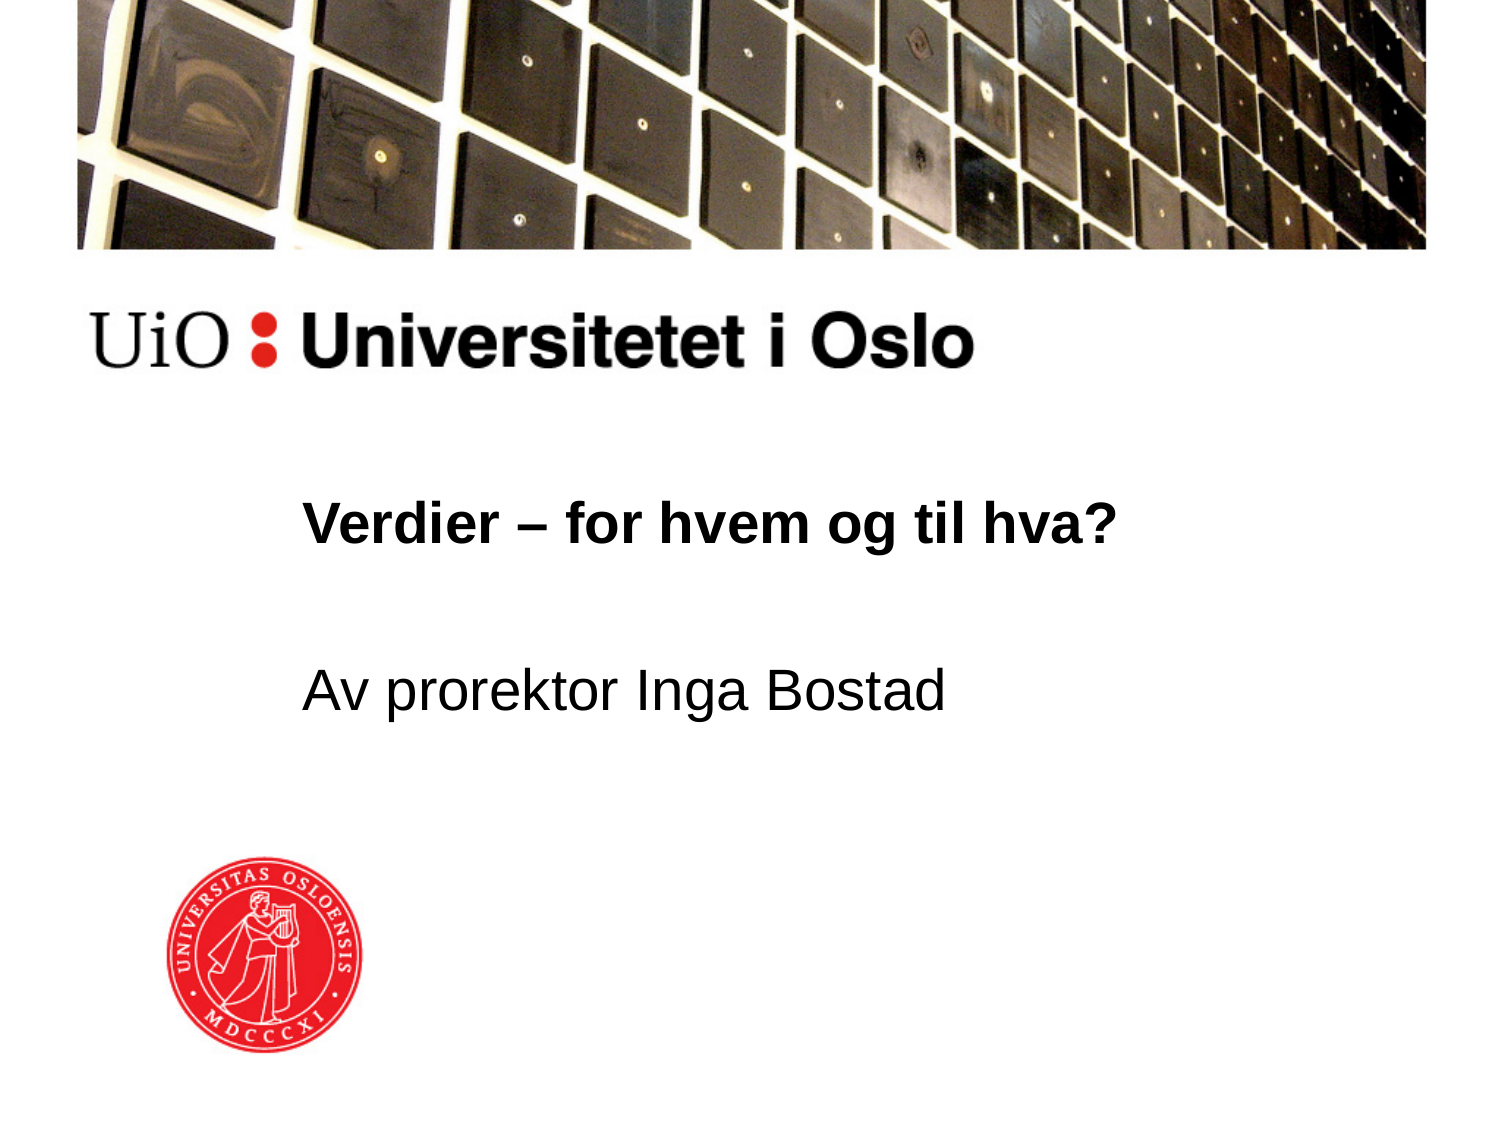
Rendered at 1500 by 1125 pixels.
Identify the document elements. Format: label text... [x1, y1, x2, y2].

picture [0, 0, 1500, 1125]
subtitle Av prorektor Inga Bostad [287, 562, 1426, 851]
title Verdier – for hvem og til hva? [287, 374, 1426, 562]
